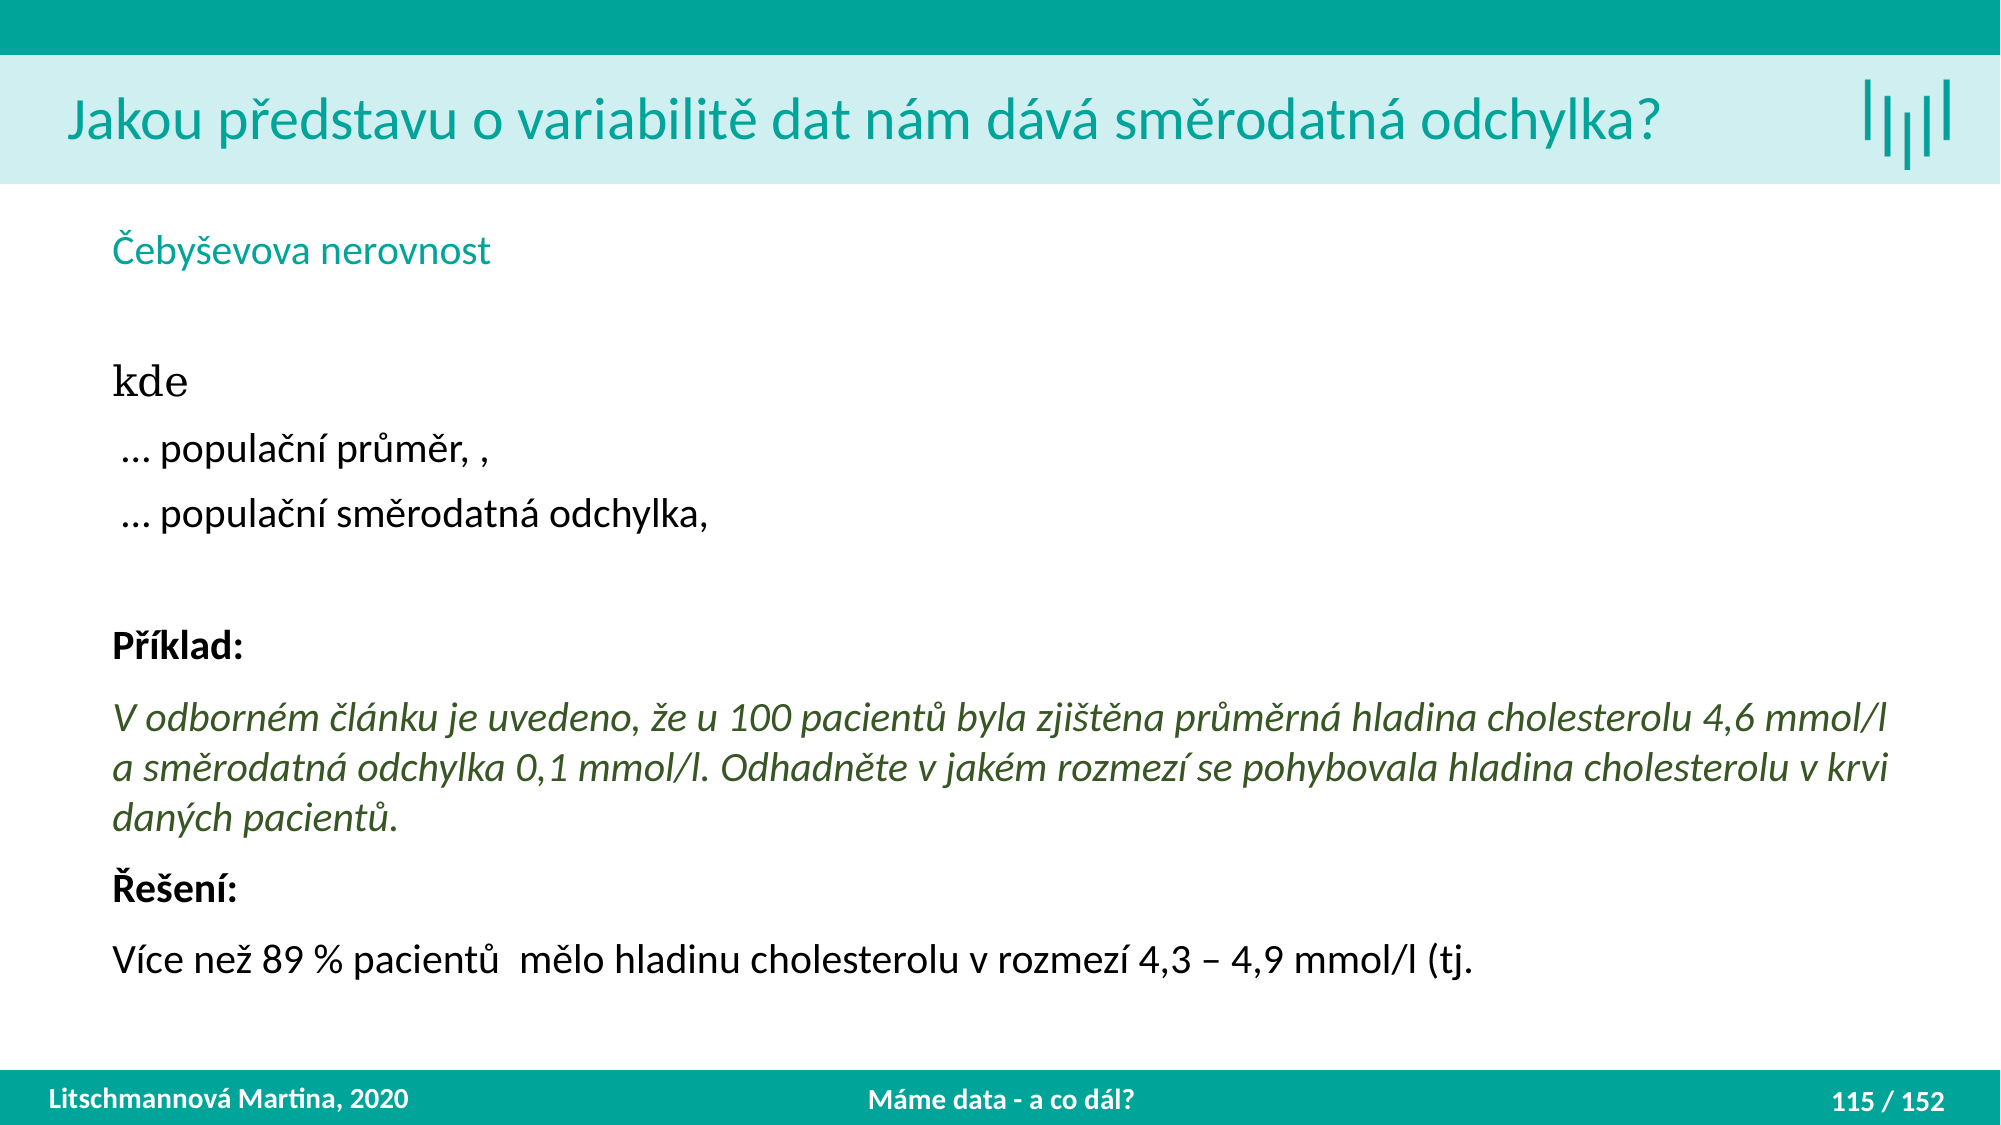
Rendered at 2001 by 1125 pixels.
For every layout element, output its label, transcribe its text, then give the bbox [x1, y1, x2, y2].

slide_number Litschmannová Martina, 2020 [33, 1070, 484, 1124]
footer Máme data - a co dál? [664, 1070, 1340, 1125]
slide_number 115 / 152 [1509, 1072, 1960, 1125]
picture [1852, 69, 1960, 178]
list Jakou představu o variabilitě dat nám dává směrodatná odchylka? [52, 59, 1835, 181]
